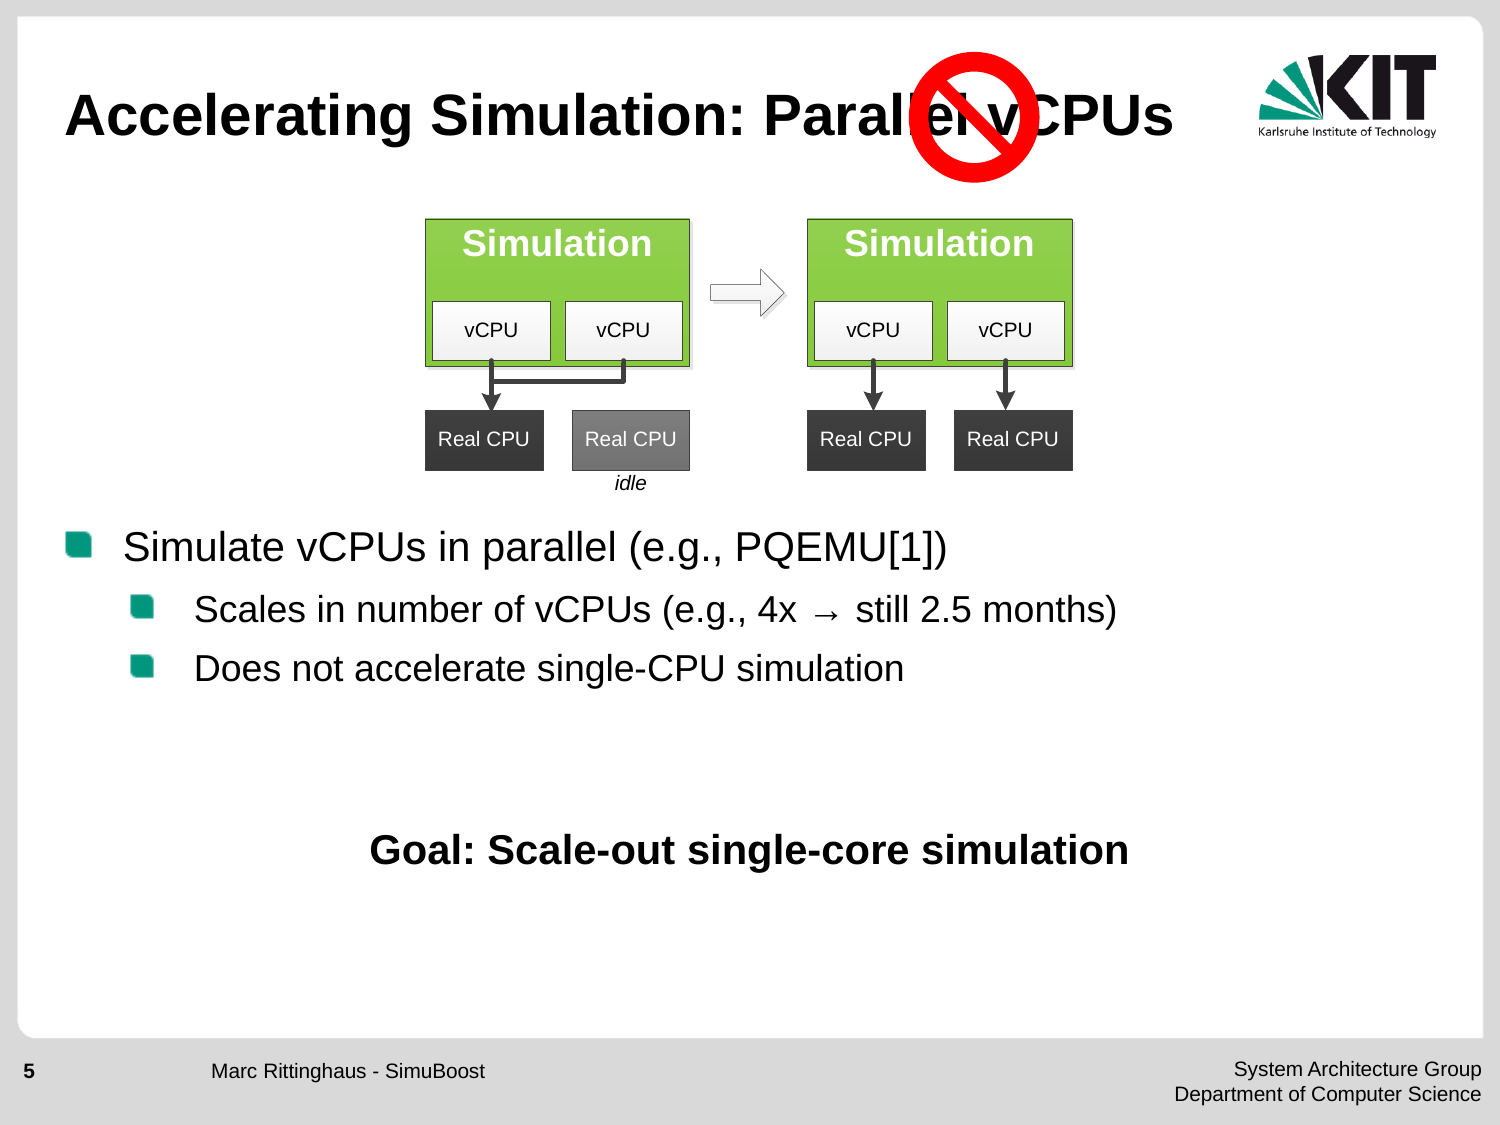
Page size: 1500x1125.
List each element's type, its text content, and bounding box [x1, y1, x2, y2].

picture [0, 0, 1500, 1125]
footer Marc Rittinghaus - SimuBoost [211, 1056, 957, 1117]
list Simulate vCPUs in parallel (e.g., PQEMU[1]) Scales in number of vCPUs (e.g., 4x → still 2.5 months) Does not accelerate single-CPU simulation Goal: Scale-out single-core simulation [64, 196, 1436, 1012]
title Accelerating Simulation: Parallel vCPUs [63, 54, 903, 148]
title Accelerating Simulation: Parallel vCPUs [1045, 54, 1199, 148]
